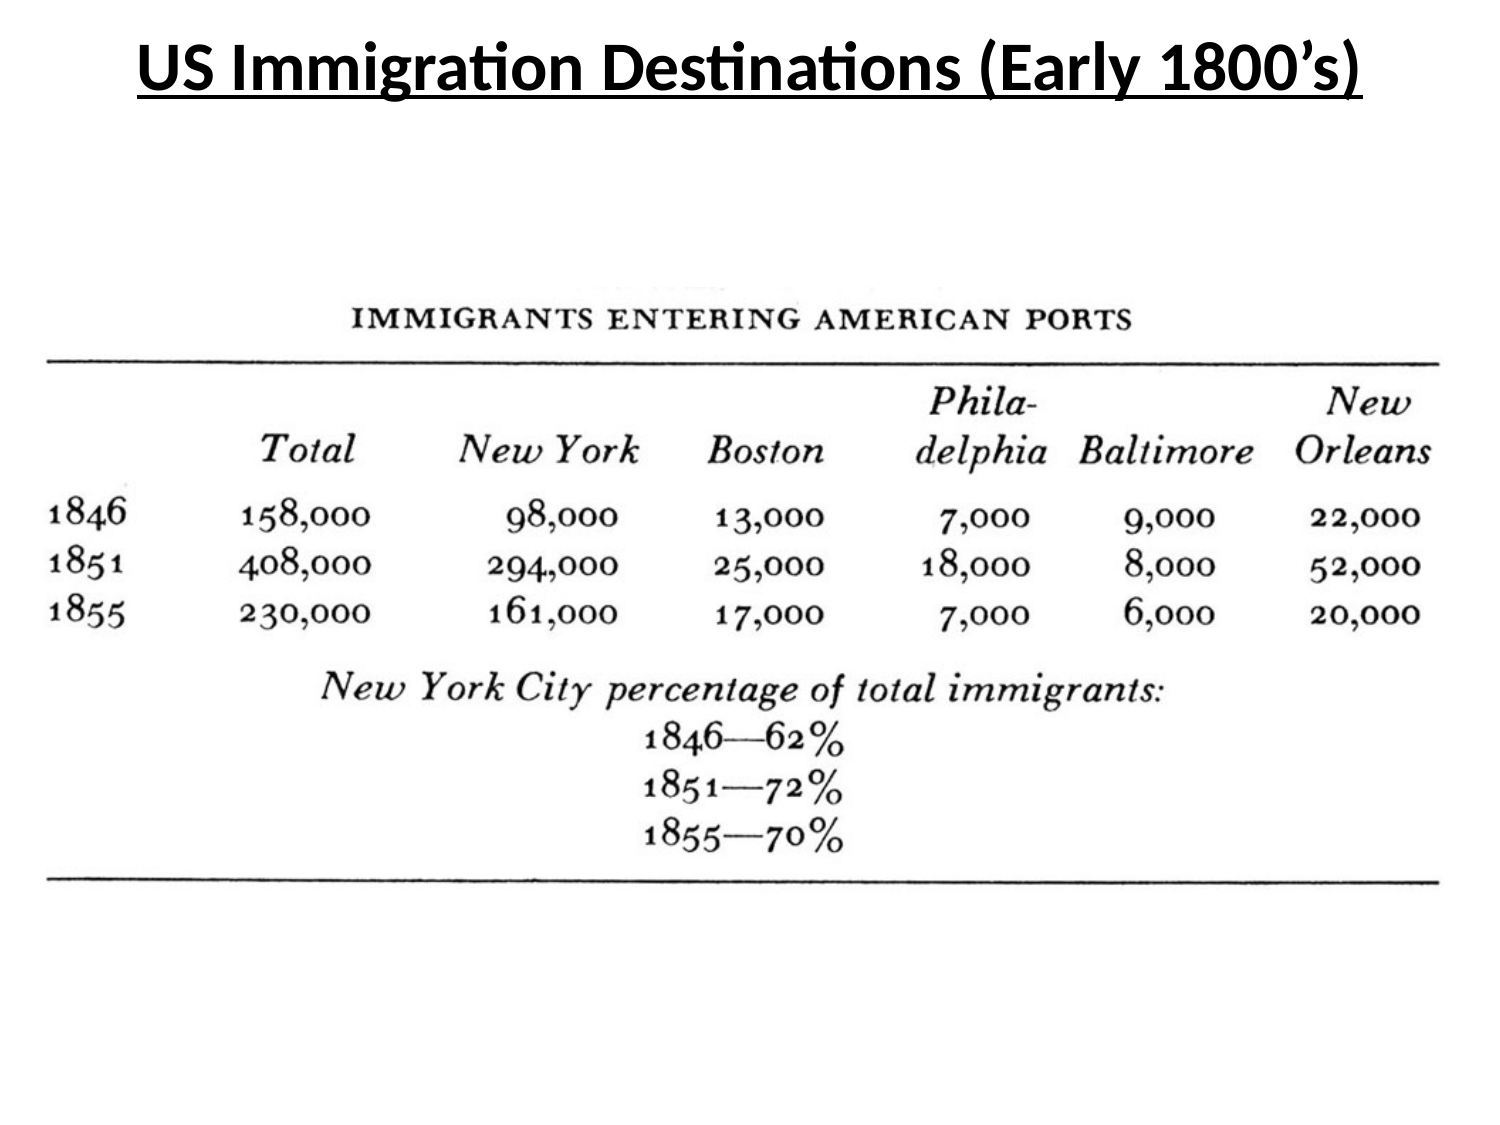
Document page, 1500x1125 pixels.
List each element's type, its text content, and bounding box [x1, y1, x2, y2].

picture [35, 287, 1456, 896]
title US Immigration Destinations (Early 1800’s) [0, 12, 1500, 113]
